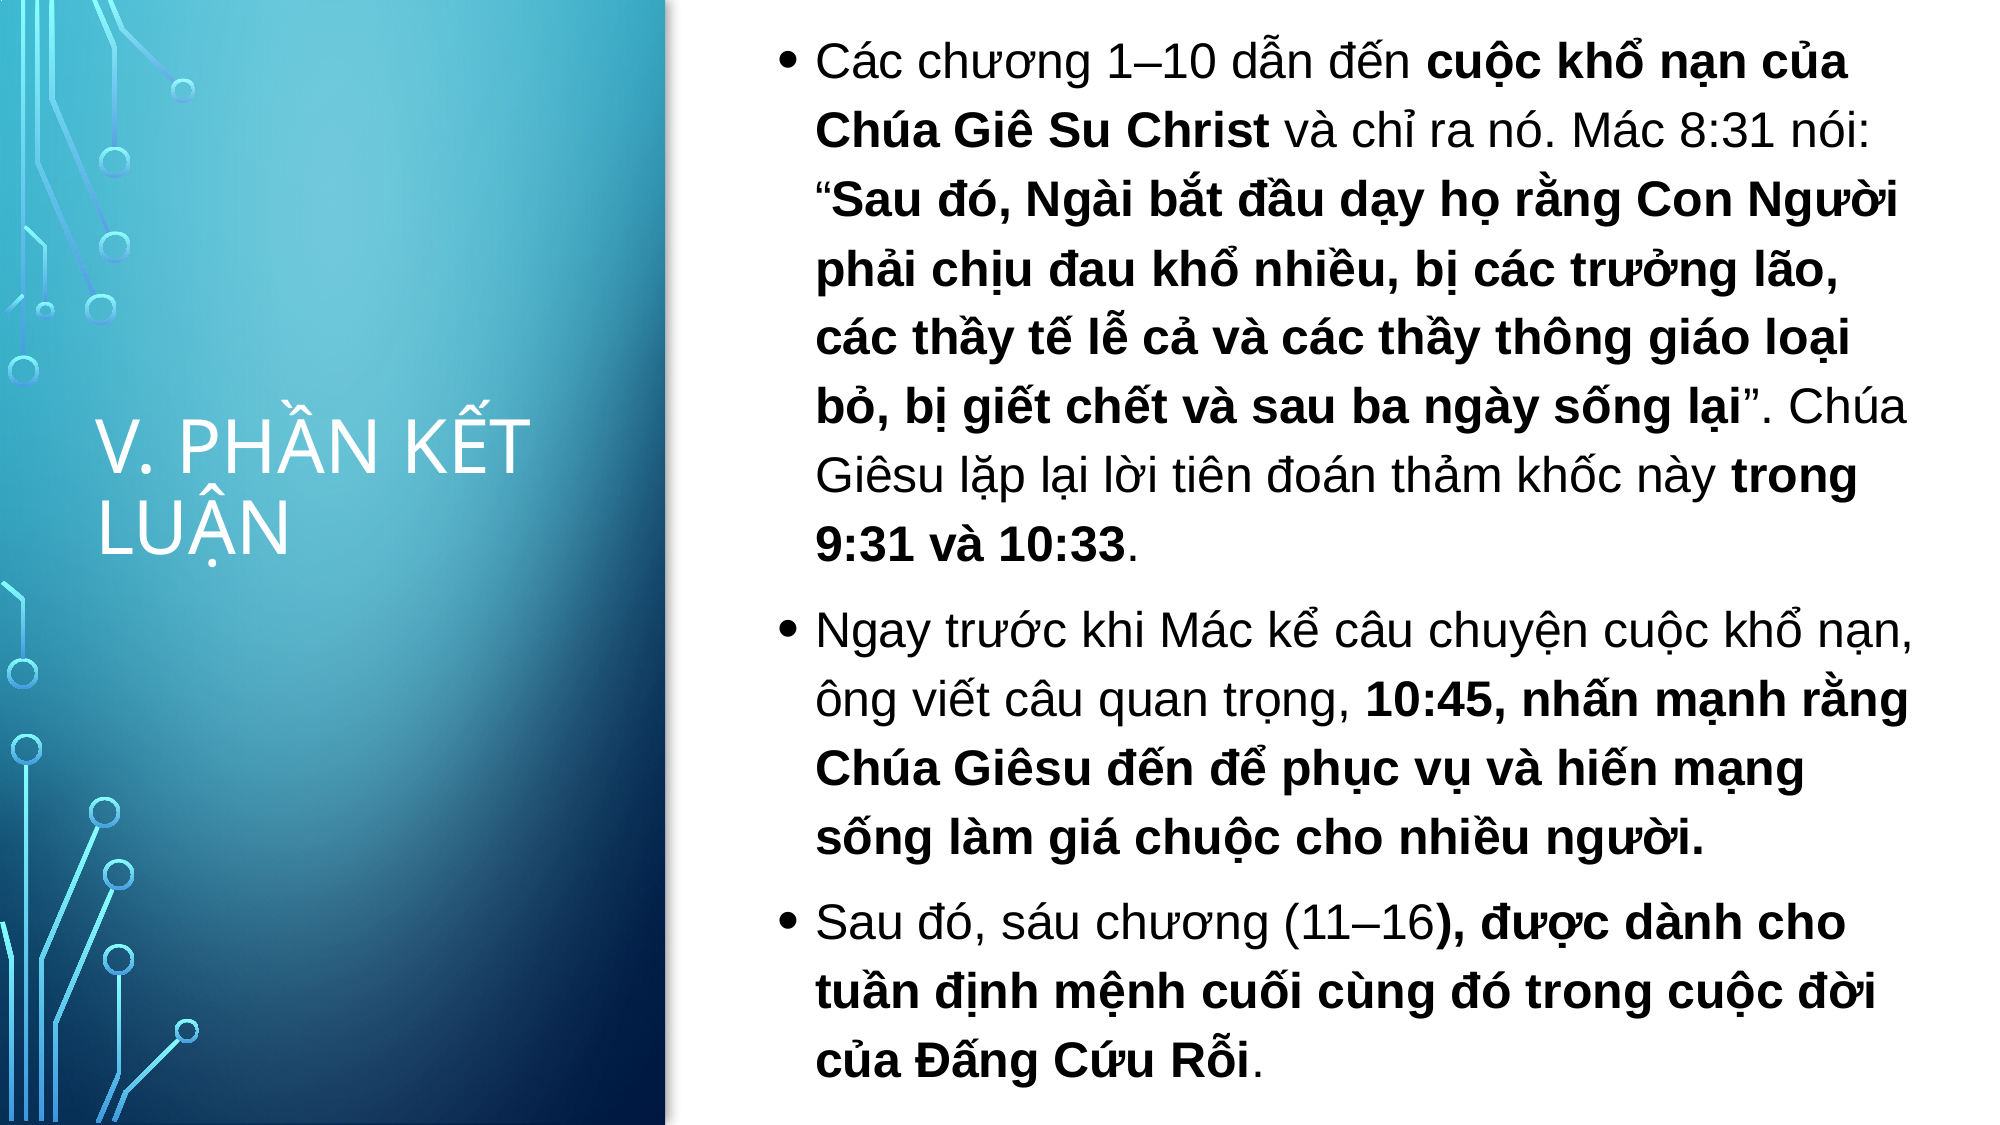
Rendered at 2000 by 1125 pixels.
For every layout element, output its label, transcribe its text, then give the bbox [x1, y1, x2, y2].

text_box [678, 0, 2000, 1125]
list Các chương 1–10 dẫn đến cuộc khổ nạn của Chúa Giê Su Christ và chỉ ra nó. Mác 8:31 nói: “Sau đó, Ngài bắt đầu dạy họ rằng Con Người phải chịu đau khổ nhiều, bị các trưởng lão, các thầy tế lễ cả và các thầy thông giáo loại bỏ, bị giết chết và sau ba ngày sống lại”. Chúa Giêsu lặp lại lời tiên đoán thảm khốc này trong 9:31 và 10:33. Ngay trước khi Mác kể câu chuyện cuộc khổ nạn, ông viết câu quan trọng, 10:45, nhấn mạnh rằng Chúa Giêsu đến để phục vụ và hiến mạng sống làm giá chuộc cho nhiều người. Sau đó, sáu chương (11–16), được dành cho tuần định mệnh cuối cùng đó trong cuộc đời của Đấng Cứu Rỗi. [762, 12, 1952, 1121]
picture [0, 0, 667, 1125]
